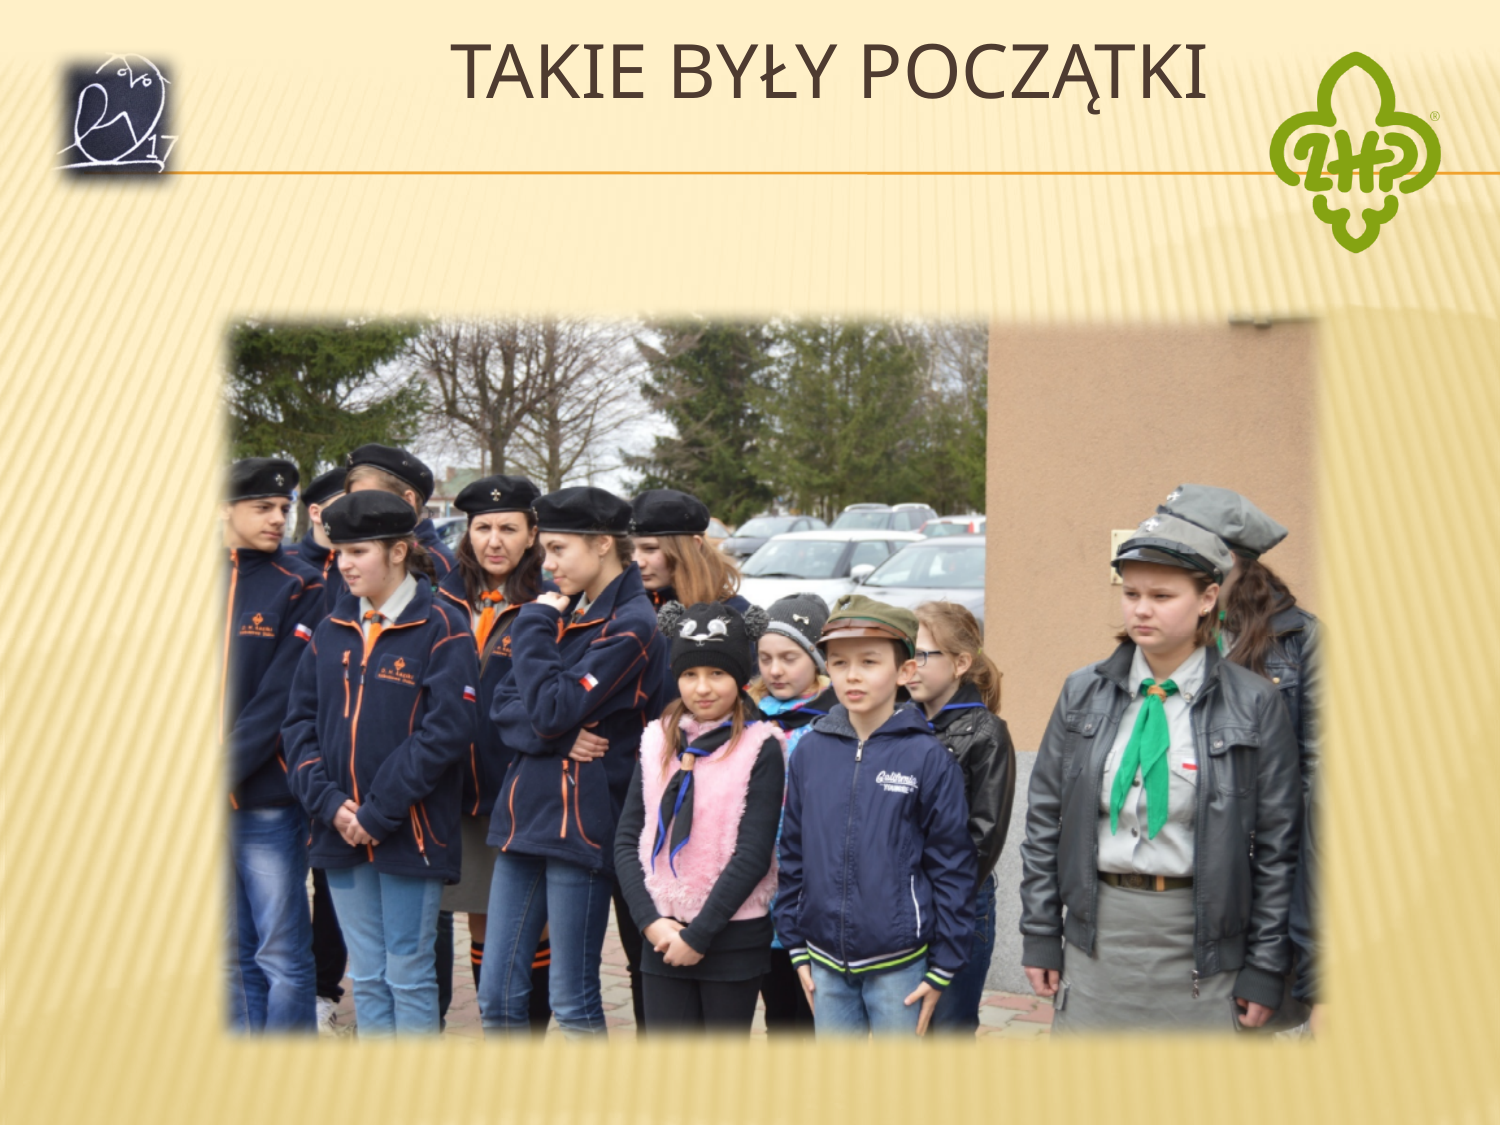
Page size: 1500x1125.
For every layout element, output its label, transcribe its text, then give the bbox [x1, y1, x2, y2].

picture [1265, 46, 1446, 259]
picture [210, 304, 1337, 1053]
title Takie były początki [117, 0, 1500, 138]
picture [46, 46, 188, 200]
